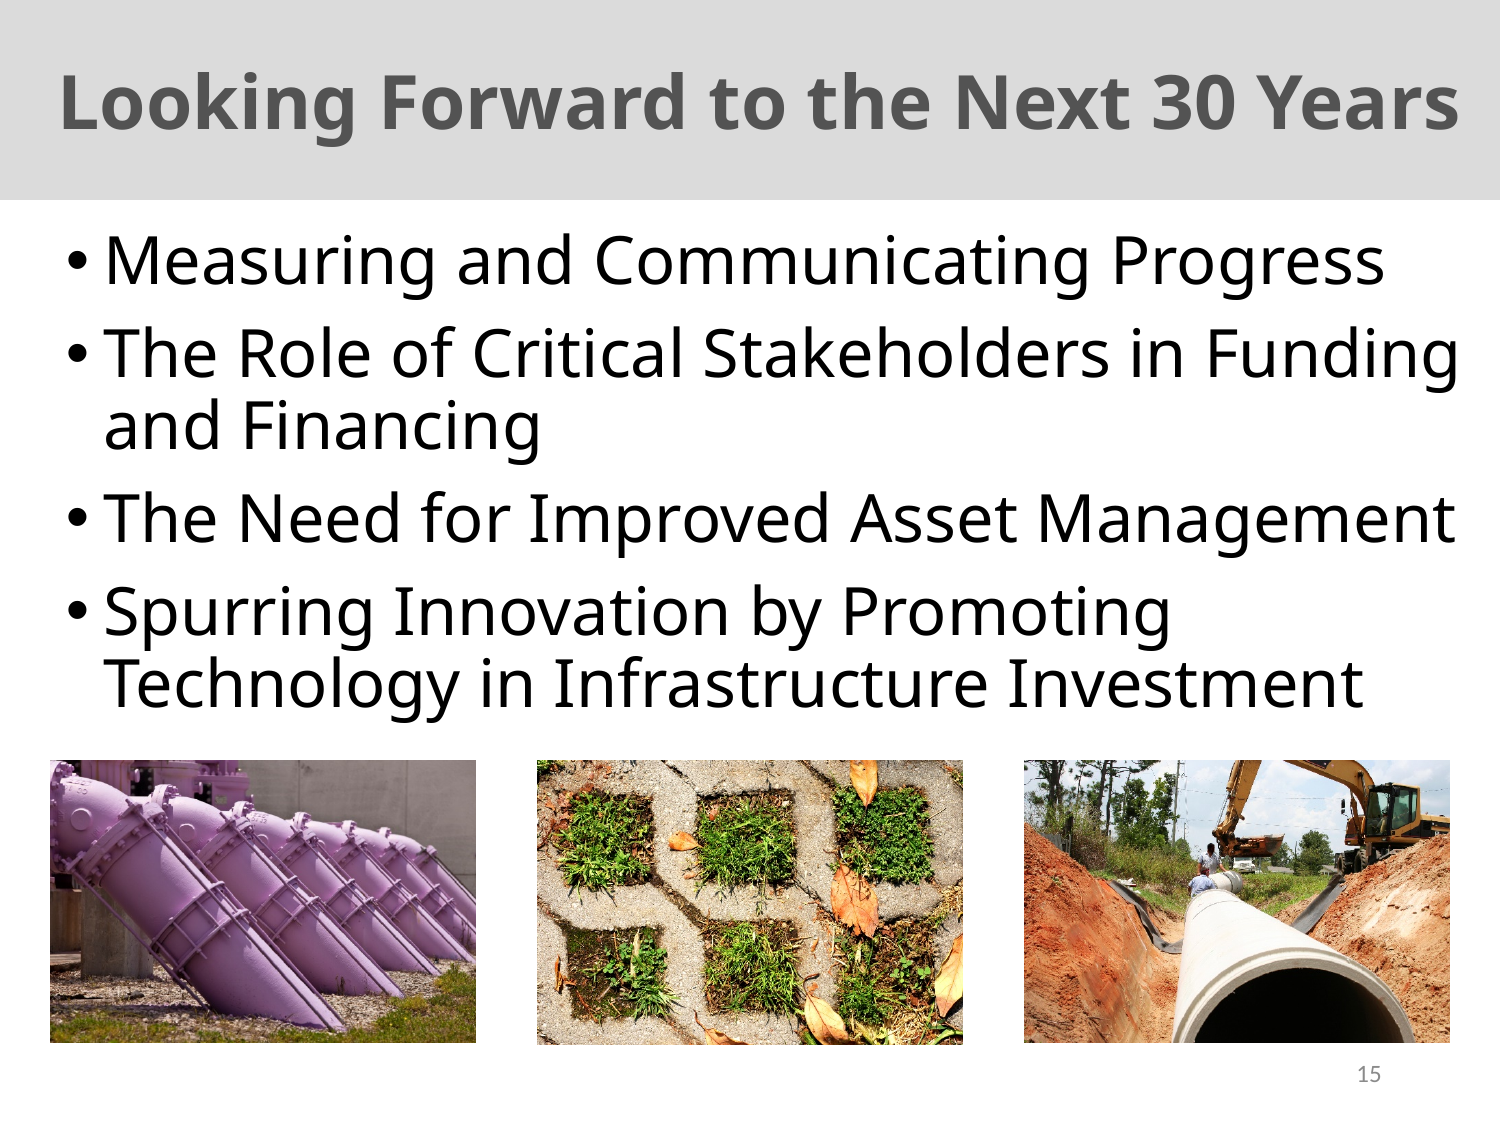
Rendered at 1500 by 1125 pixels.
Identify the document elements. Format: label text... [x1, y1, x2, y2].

slide_number 15 [1059, 1067, 1397, 1103]
picture [1024, 760, 1450, 1043]
text_box Measuring and Communicating Progress The Role of Critical Stakeholders in Funding and Financing The Need for Improved Asset Management Spurring Innovation by Promoting Technology in Infrastructure Investment [50, 219, 1481, 1067]
picture [537, 760, 963, 1045]
picture [50, 760, 476, 1043]
text_box Looking Forward to the Next 30 Years [0, 0, 1500, 200]
